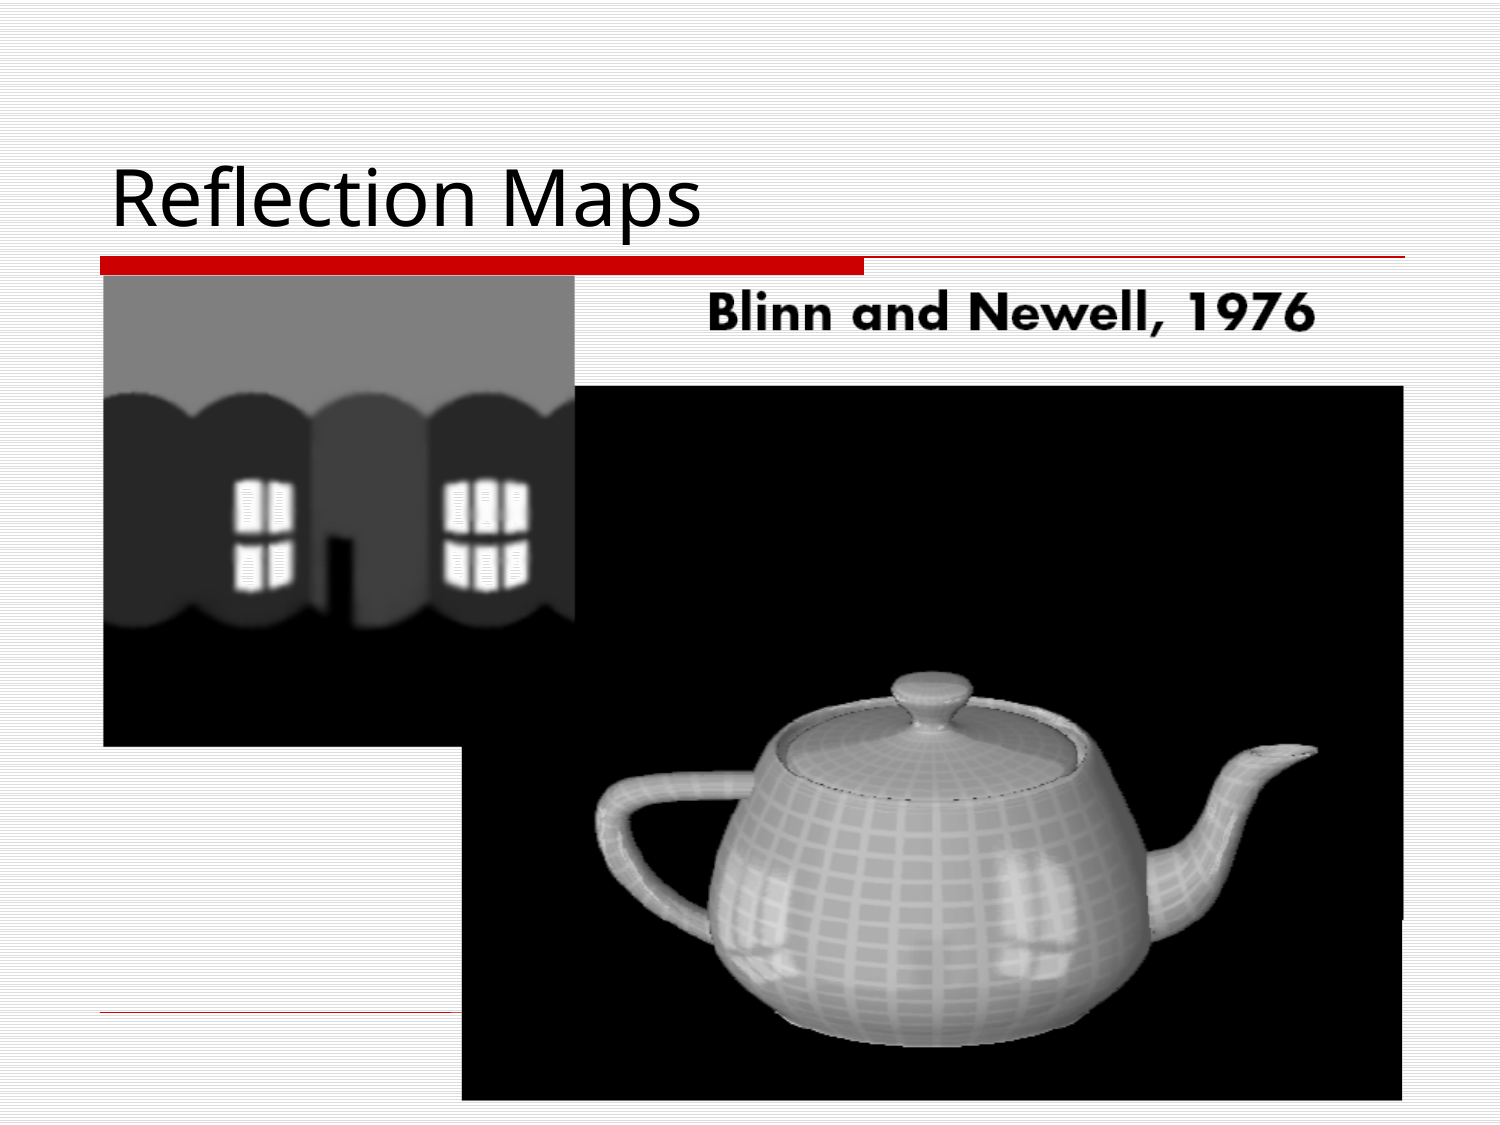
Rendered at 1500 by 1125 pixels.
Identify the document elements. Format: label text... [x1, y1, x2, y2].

title Reflection Maps [94, 50, 1407, 247]
picture [88, 248, 1424, 1118]
